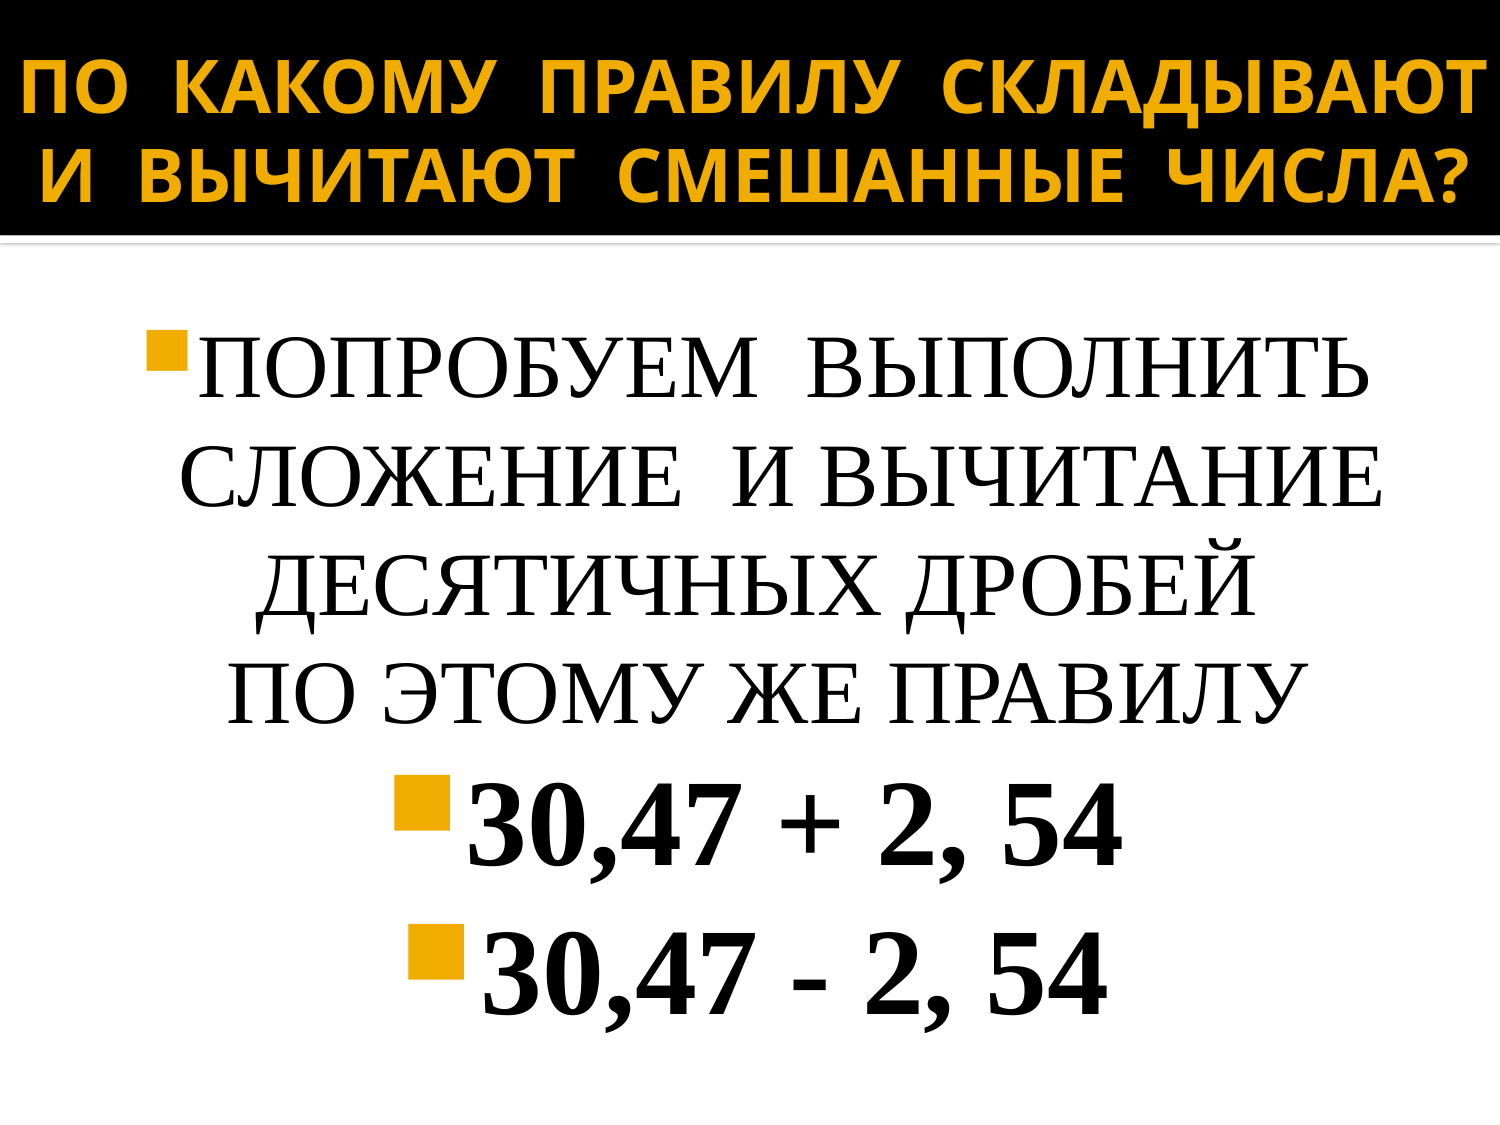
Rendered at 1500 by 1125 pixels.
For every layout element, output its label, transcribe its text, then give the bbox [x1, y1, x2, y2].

title ПО КАКОМУ ПРАВИЛУ СКЛАДЫВАЮТ И ВЫЧИТАЮТ СМЕШАННЫЕ ЧИСЛА? [0, 25, 1500, 231]
list ПОПРОБУЕМ ВЫПОЛНИТЬ СЛОЖЕНИЕ И ВЫЧИТАНИЕ ДЕСЯТИЧНЫХ ДРОБЕЙ ПО ЭТОМУ ЖЕ ПРАВИЛУ 30,47 + 2, 54 30,47 - 2, 54 [75, 291, 1425, 1050]
text_box [257, 480, 1219, 648]
